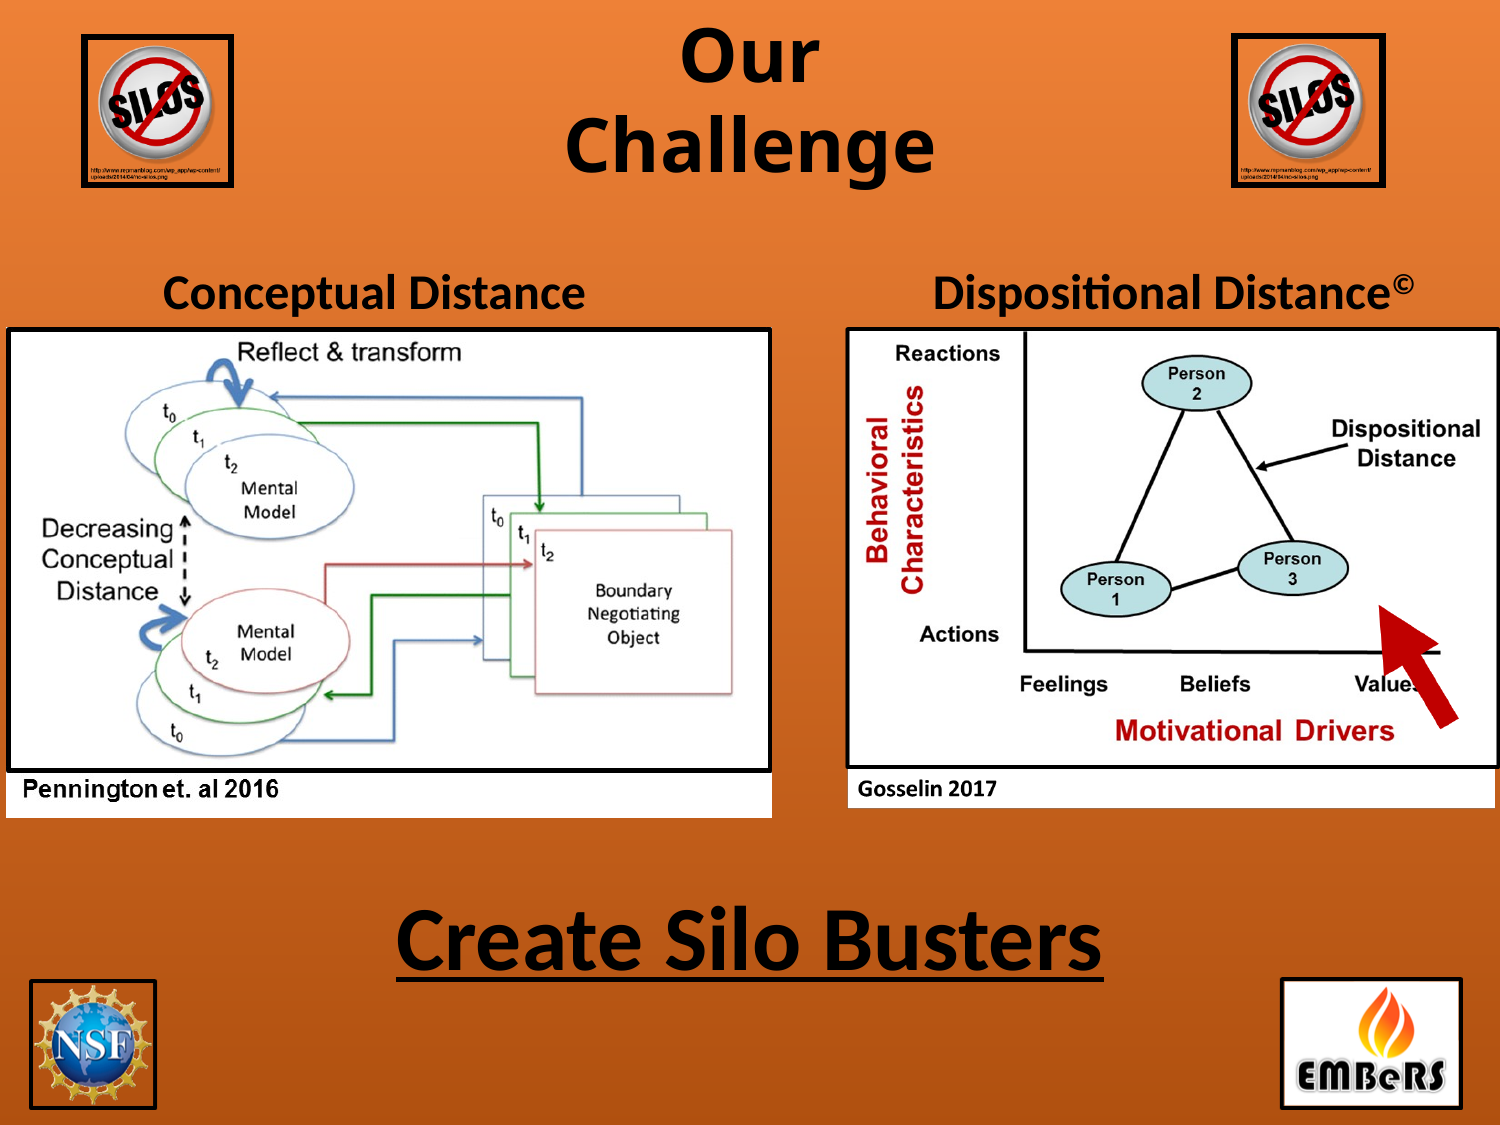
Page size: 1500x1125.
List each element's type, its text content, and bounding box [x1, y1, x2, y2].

text_box Our Challenge [534, 0, 966, 195]
text_box Create Silo Busters [381, 871, 1119, 977]
picture [1237, 38, 1380, 183]
text_box Dispositional Distance© [918, 251, 1438, 327]
picture [29, 977, 1463, 1110]
picture [6, 327, 772, 818]
text_box Conceptual Distance [148, 251, 608, 327]
picture [87, 40, 229, 183]
picture [842, 327, 1500, 818]
